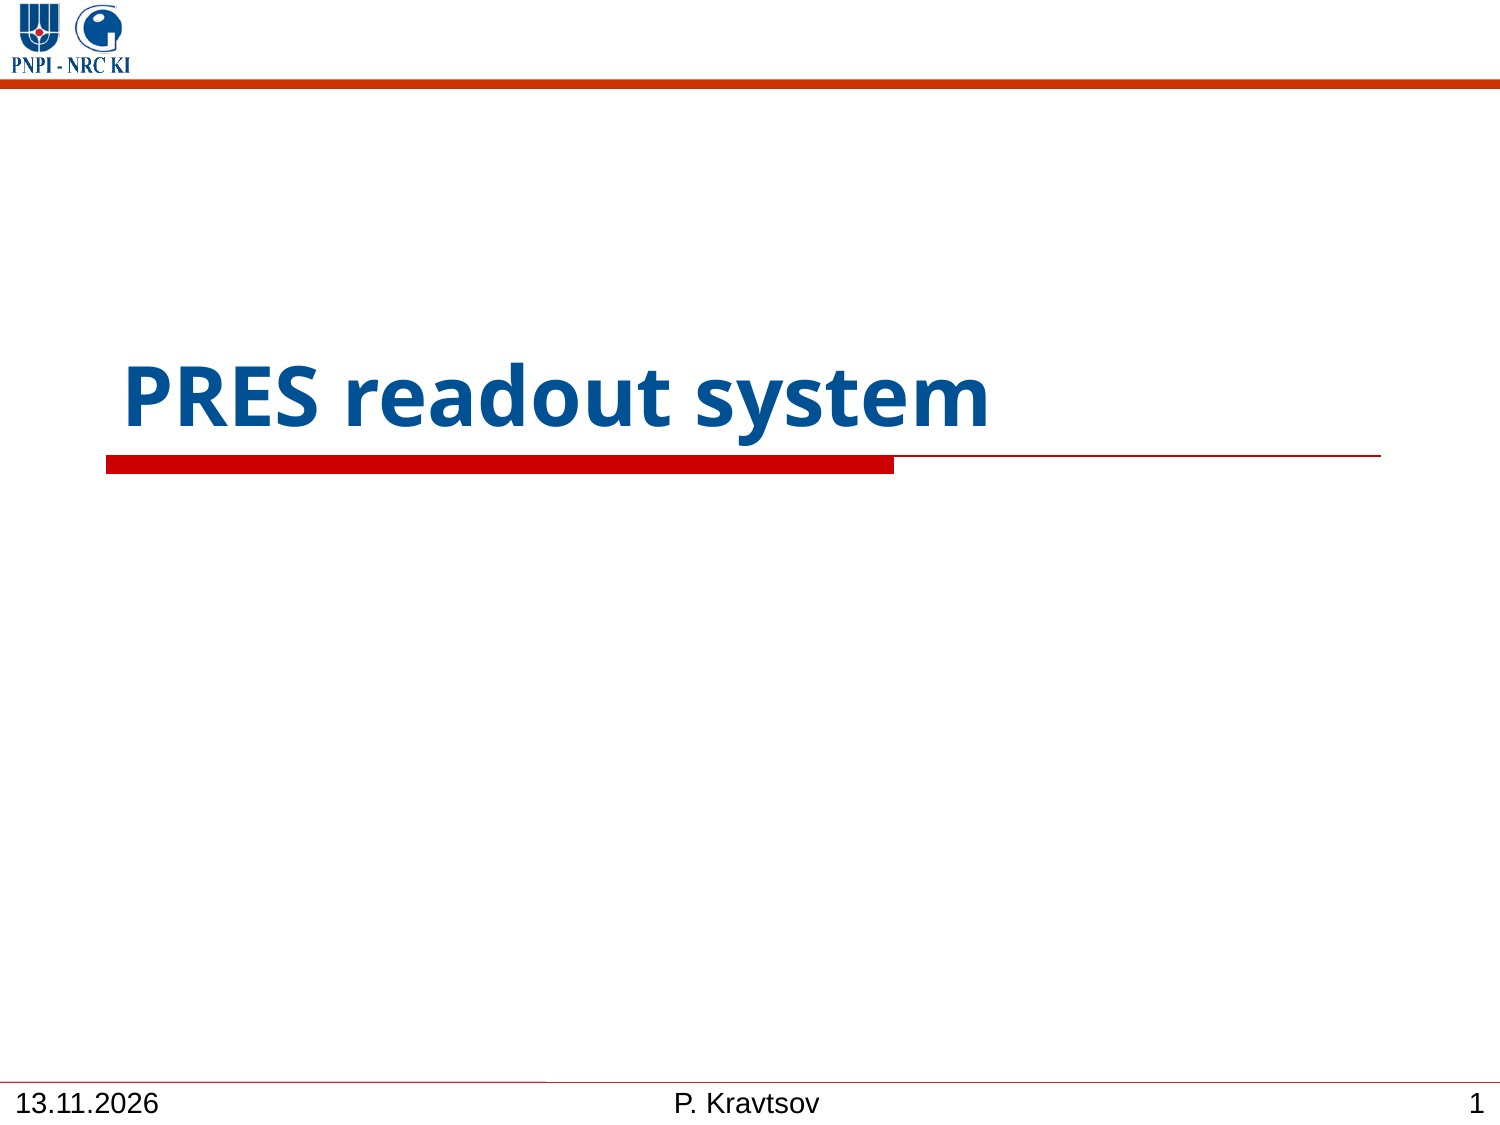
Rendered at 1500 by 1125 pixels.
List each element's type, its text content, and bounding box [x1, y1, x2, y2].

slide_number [0, 1082, 272, 1125]
picture [11, 3, 130, 73]
slide_number 1 [1149, 1076, 1500, 1125]
footer P. Kravtsov [466, 1086, 1028, 1125]
title PRES readout system [106, 225, 1382, 451]
